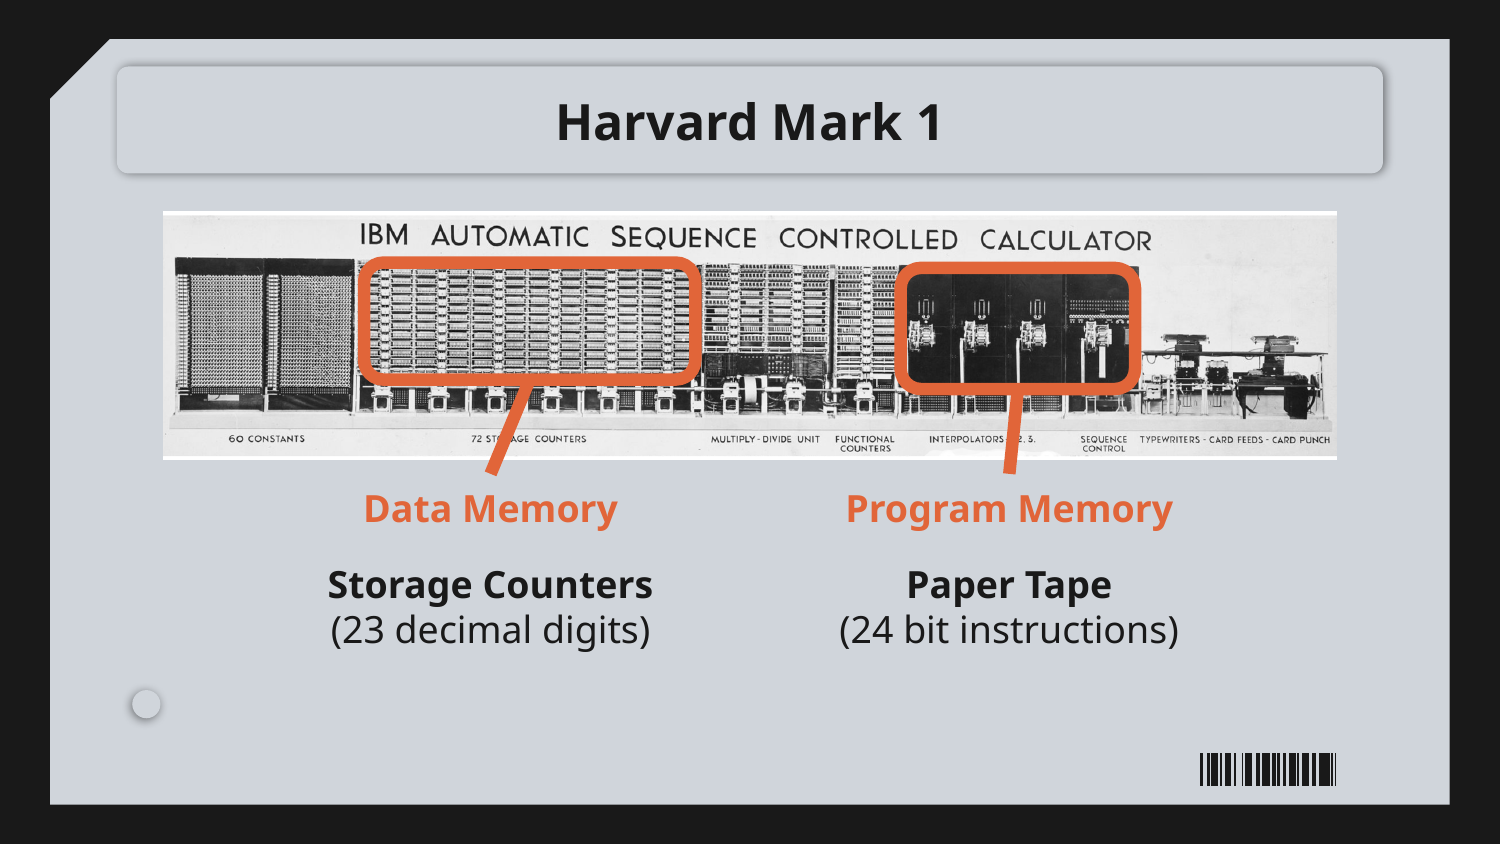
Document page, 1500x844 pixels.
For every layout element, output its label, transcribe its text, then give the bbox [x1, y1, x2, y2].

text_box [1009, 388, 1019, 475]
title Data Memory [276, 473, 705, 542]
picture [163, 211, 1337, 460]
title Harvard Mark 1 [118, 72, 1382, 167]
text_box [490, 379, 530, 475]
subtitle Paper Tape (24 bit instructions) [795, 559, 1224, 654]
subtitle Storage Counters (23 decimal digits) [276, 559, 705, 654]
title Program Memory [770, 473, 1249, 542]
